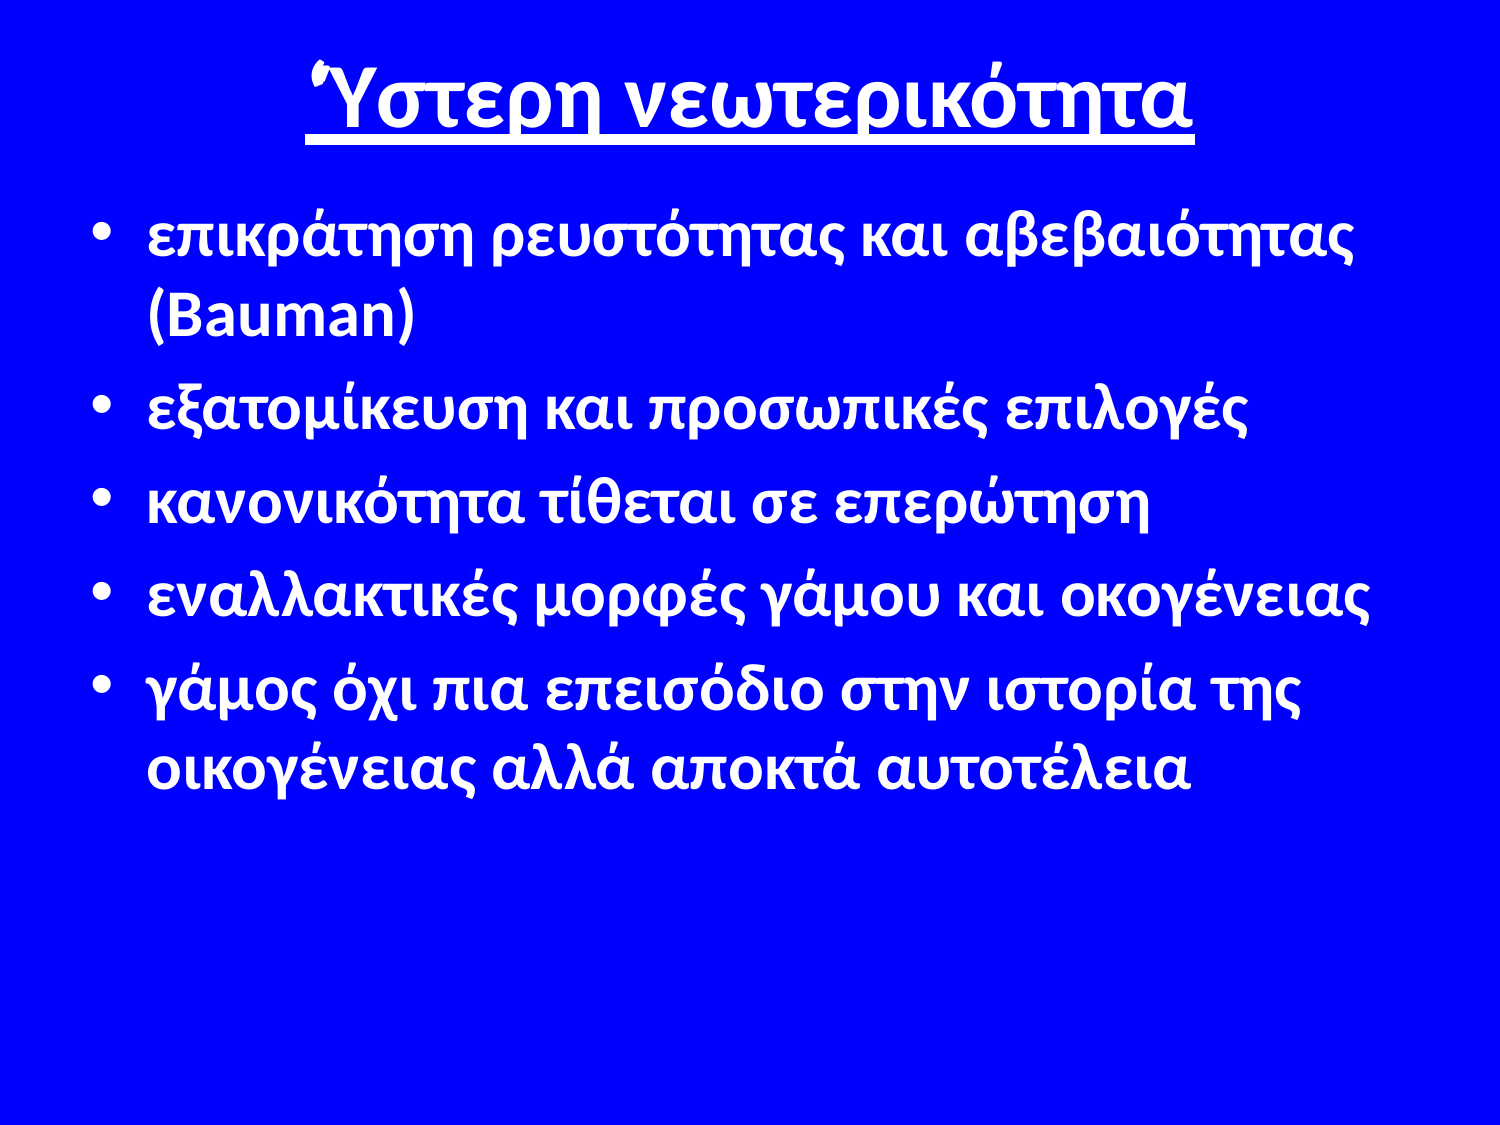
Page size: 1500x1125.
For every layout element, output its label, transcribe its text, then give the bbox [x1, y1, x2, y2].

title ‘Ύστερη νεωτερικότητα [75, 0, 1425, 182]
list επικράτηση ρευστότητας και αβεβαιότητας (Bauman) εξατομίκευση και προσωπικές επιλογές κανονικότητα τίθεται σε επερώτηση εναλλακτικές μορφές γάμου και οκογένειας γάμος όχι πια επεισόδιο στην ιστορία της οικογένειας αλλά αποκτά αυτοτέλεια [75, 182, 1425, 1077]
